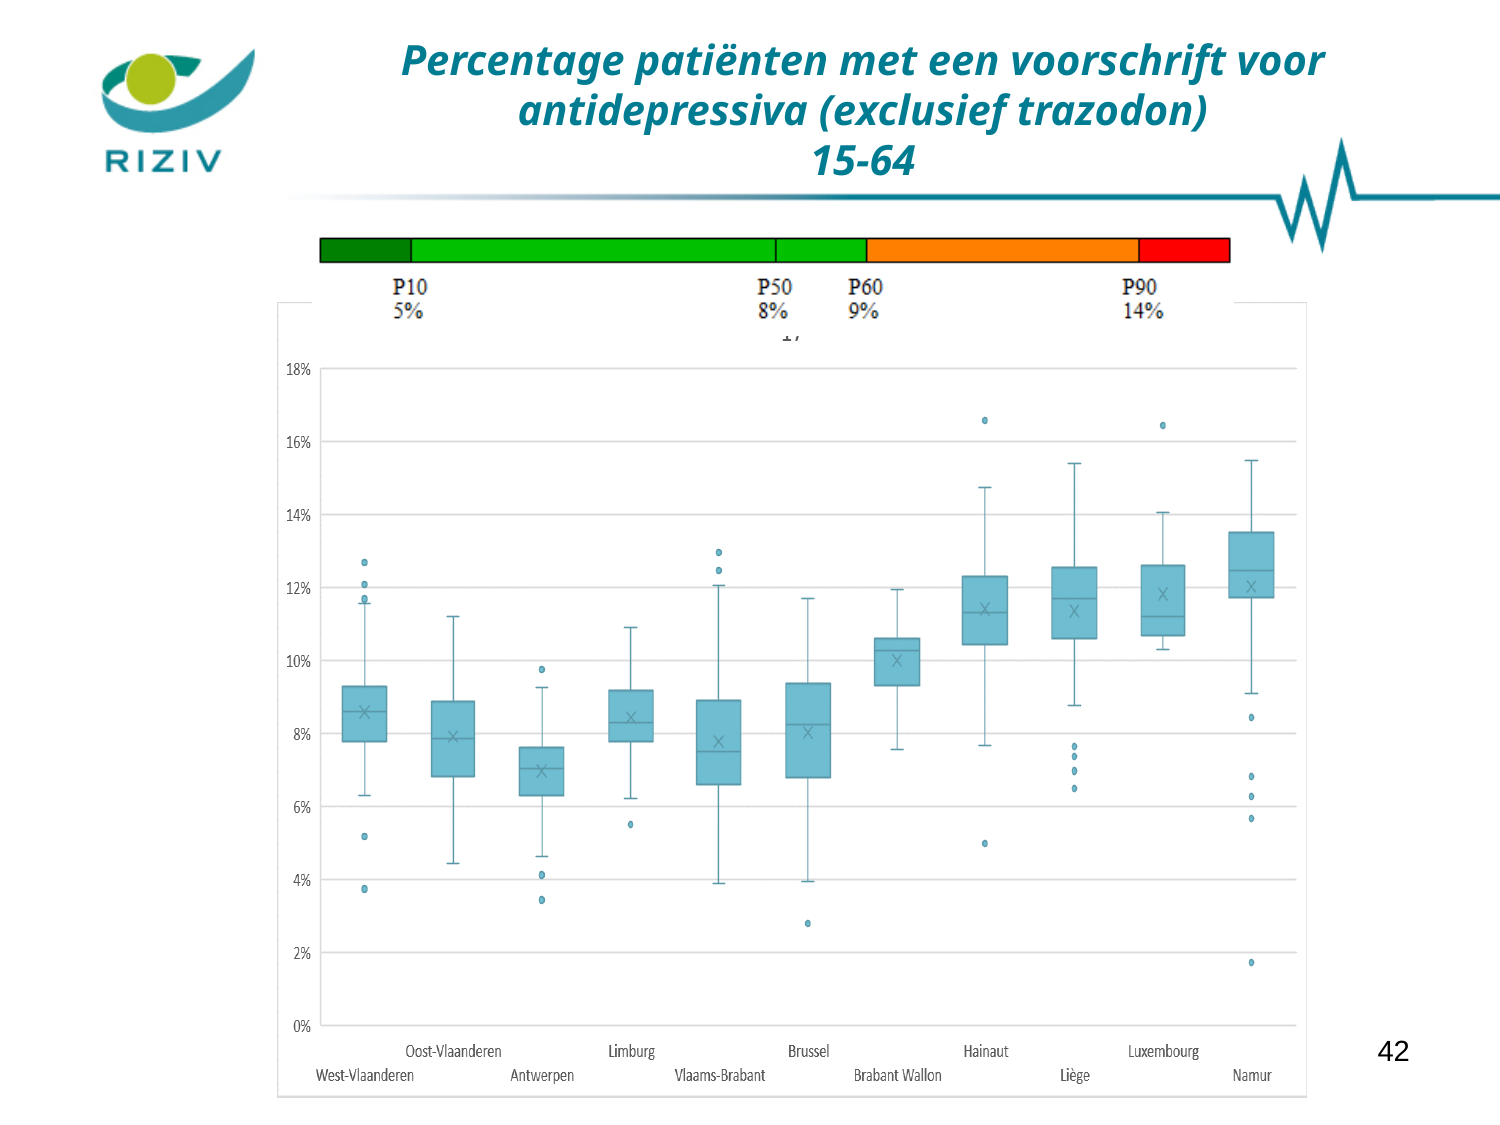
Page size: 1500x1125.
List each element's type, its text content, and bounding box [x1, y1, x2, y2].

picture [53, 0, 1500, 1098]
title Percentage patiënten met een voorschrift voor antidepressiva (exclusief trazodon) 15-64 [301, 45, 1425, 173]
slide_number 42 [1308, 1024, 1425, 1103]
